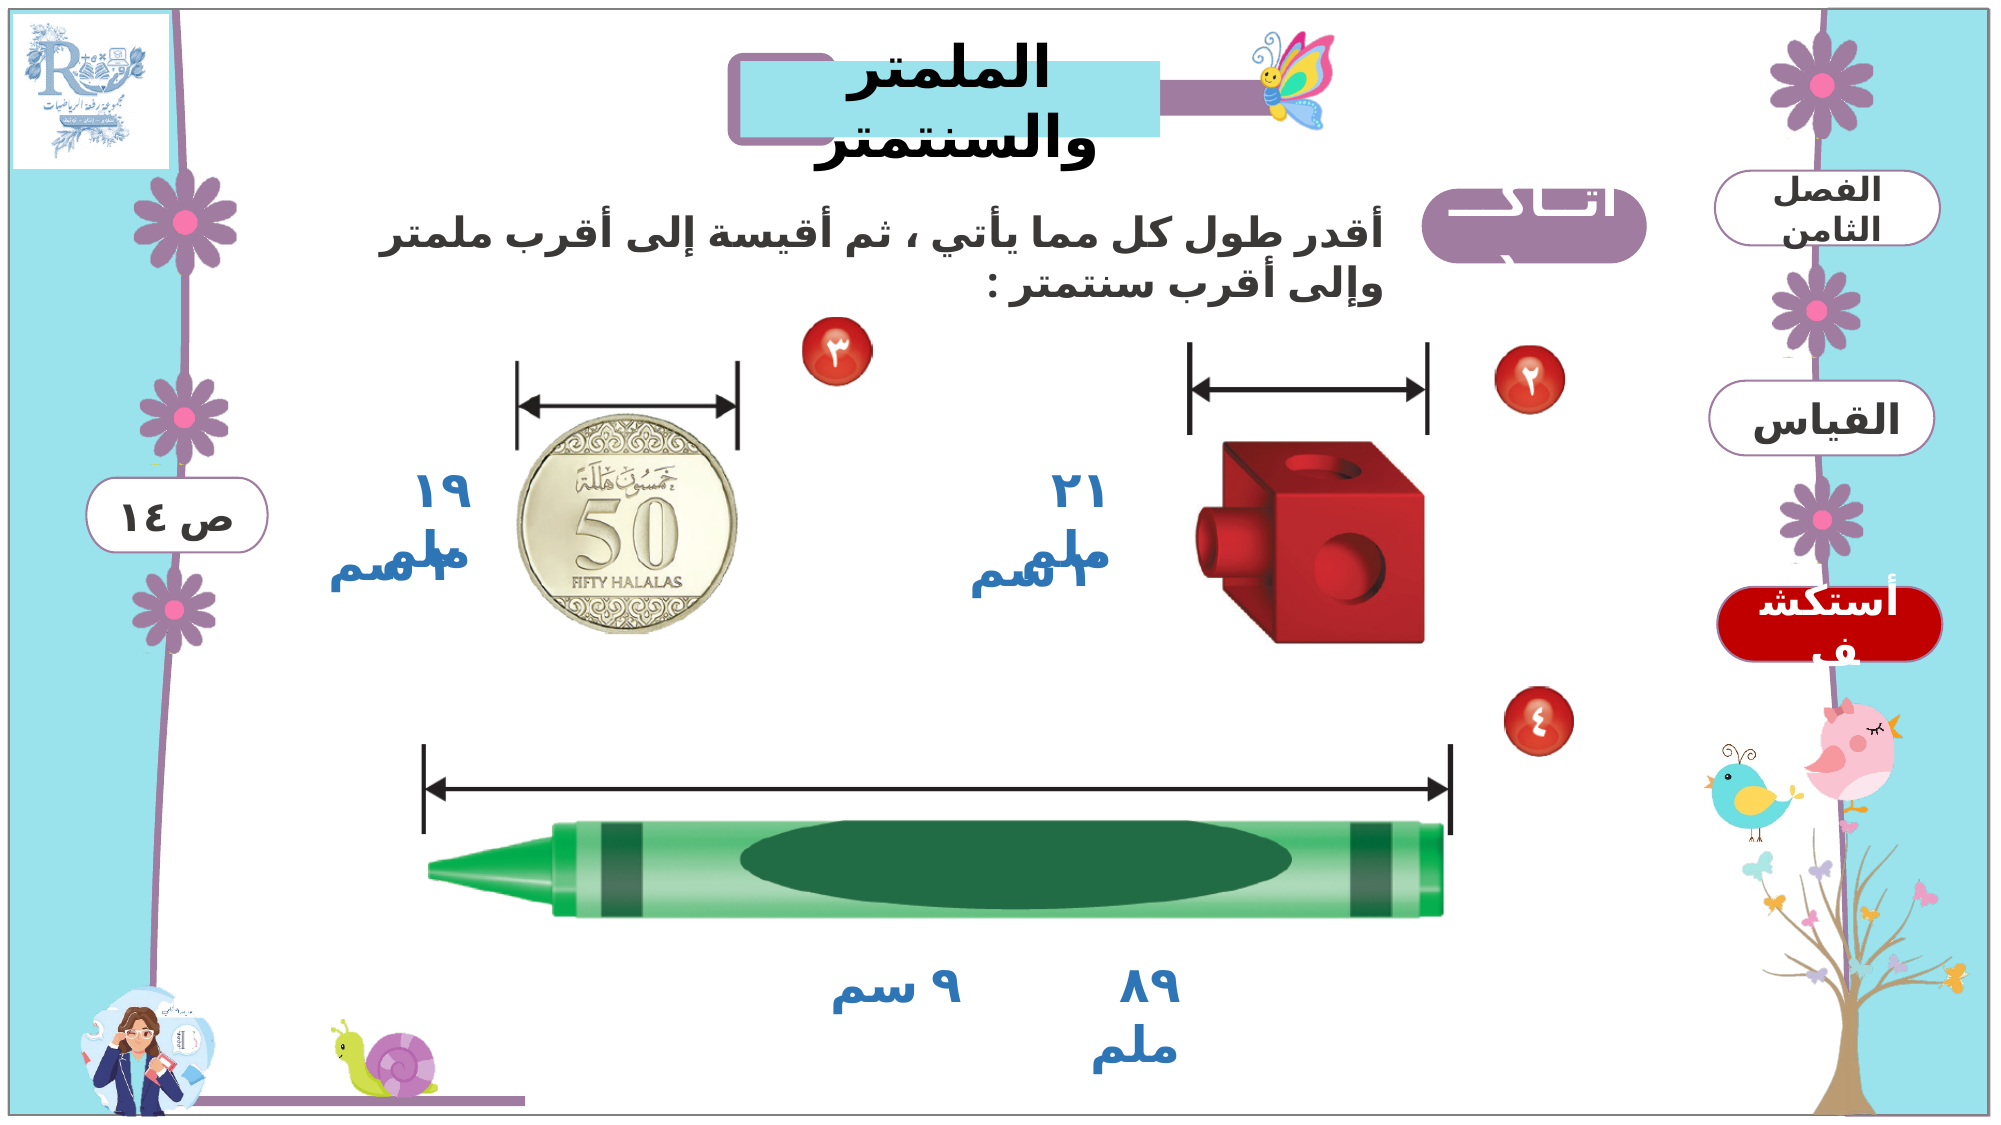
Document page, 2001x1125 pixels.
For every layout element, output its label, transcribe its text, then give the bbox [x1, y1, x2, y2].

text_box أستكشف [1716, 585, 1944, 663]
picture [410, 682, 1591, 937]
picture [1170, 322, 1577, 658]
picture [1704, 697, 1981, 1116]
text_box أقدر طول كل مما يأتي ، ثم أقيسة إلى أقرب ملمتر وإلى أقرب سنتمتر : [351, 198, 1401, 313]
text_box الفصل الثامن [1713, 169, 1941, 247]
text_box ٢١ ملم [954, 449, 1128, 585]
text_box الملمتر والسنتمتر [739, 60, 1161, 138]
picture [73, 977, 222, 1125]
text_box أتــأكـــــــد [1420, 187, 1648, 265]
picture [132, 566, 216, 654]
picture [331, 1019, 438, 1098]
picture [139, 371, 229, 465]
text_box ١٩ ملم [313, 449, 484, 585]
text_box القياس [1708, 379, 1936, 457]
picture [1780, 476, 1864, 564]
text_box ٩ سم [803, 945, 977, 1021]
text_box ٢ سم [942, 528, 1116, 604]
text_box ٢ سم [301, 523, 475, 598]
picture [1233, 9, 1359, 138]
text_box ص ١٤ [85, 476, 269, 554]
picture [1770, 31, 1874, 139]
picture [1771, 264, 1861, 358]
text_box ٨٩ ملم [1022, 945, 1196, 1081]
picture [484, 300, 887, 646]
picture [13, 14, 237, 276]
text_box [8, 8, 1989, 1116]
